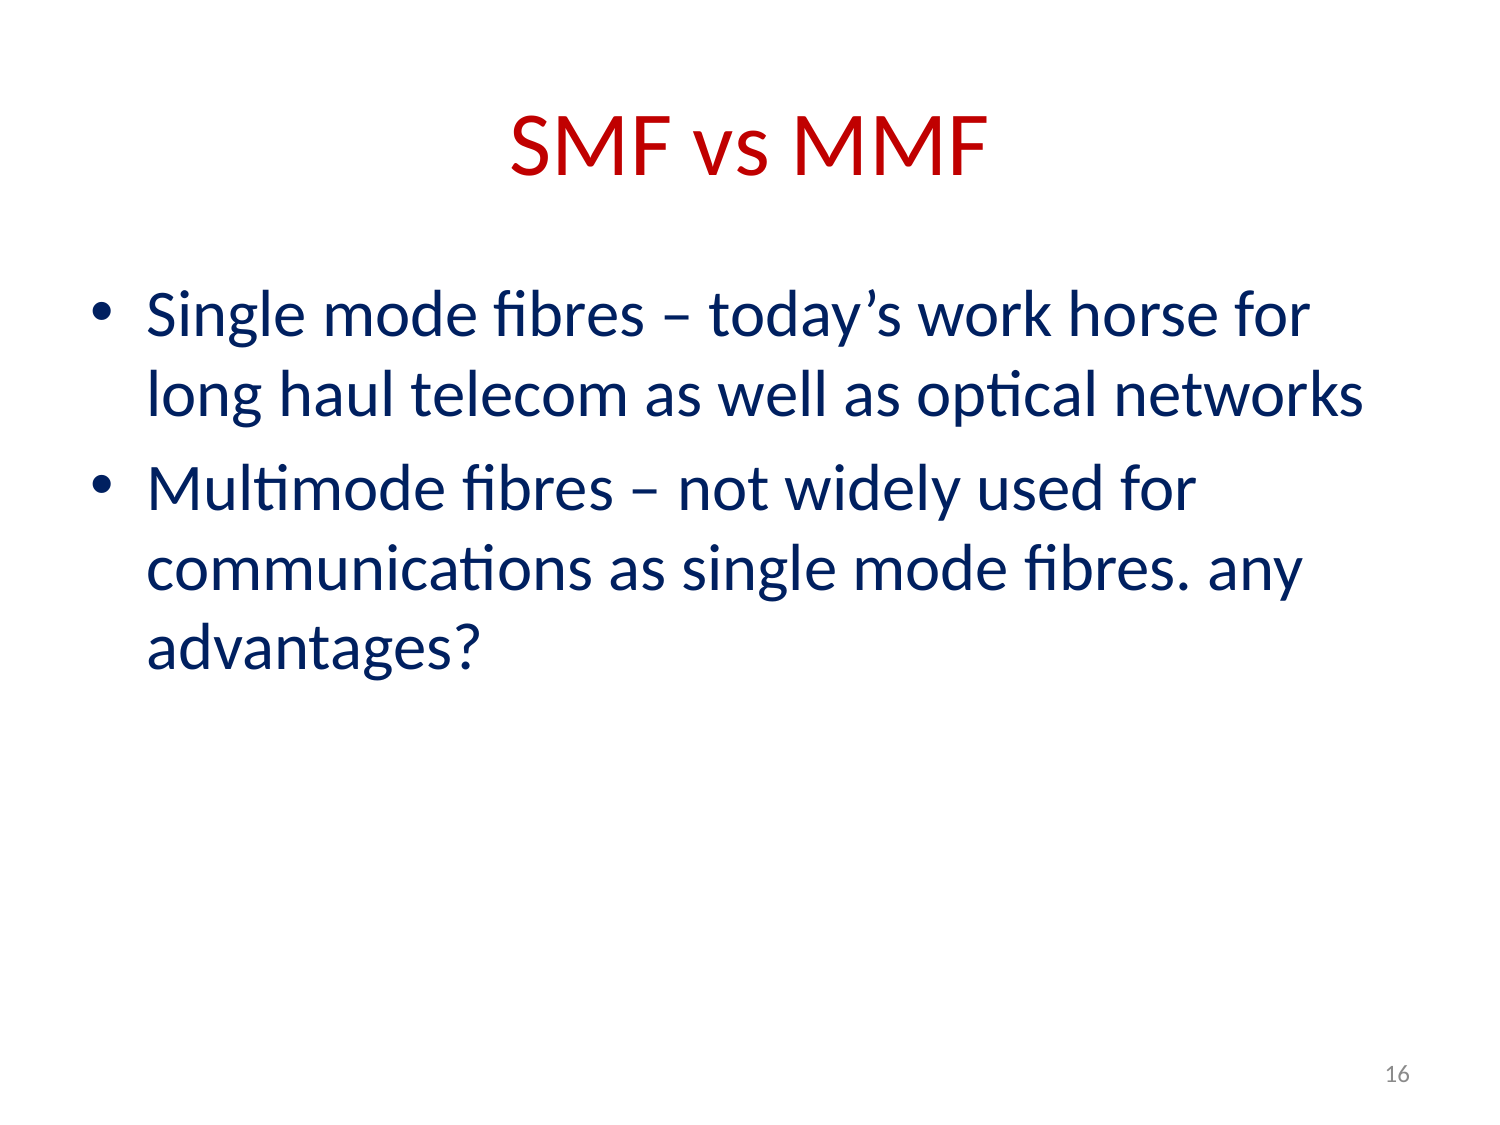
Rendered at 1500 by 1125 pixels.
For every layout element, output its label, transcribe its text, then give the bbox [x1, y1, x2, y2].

list Single mode fibres – today’s work horse for long haul telecom as well as optical networks Multimode fibres – not widely used for communications as single mode fibres. any advantages? [75, 262, 1425, 1005]
title SMF vs MMF [75, 45, 1425, 233]
slide_number 16 [1074, 1042, 1425, 1103]
